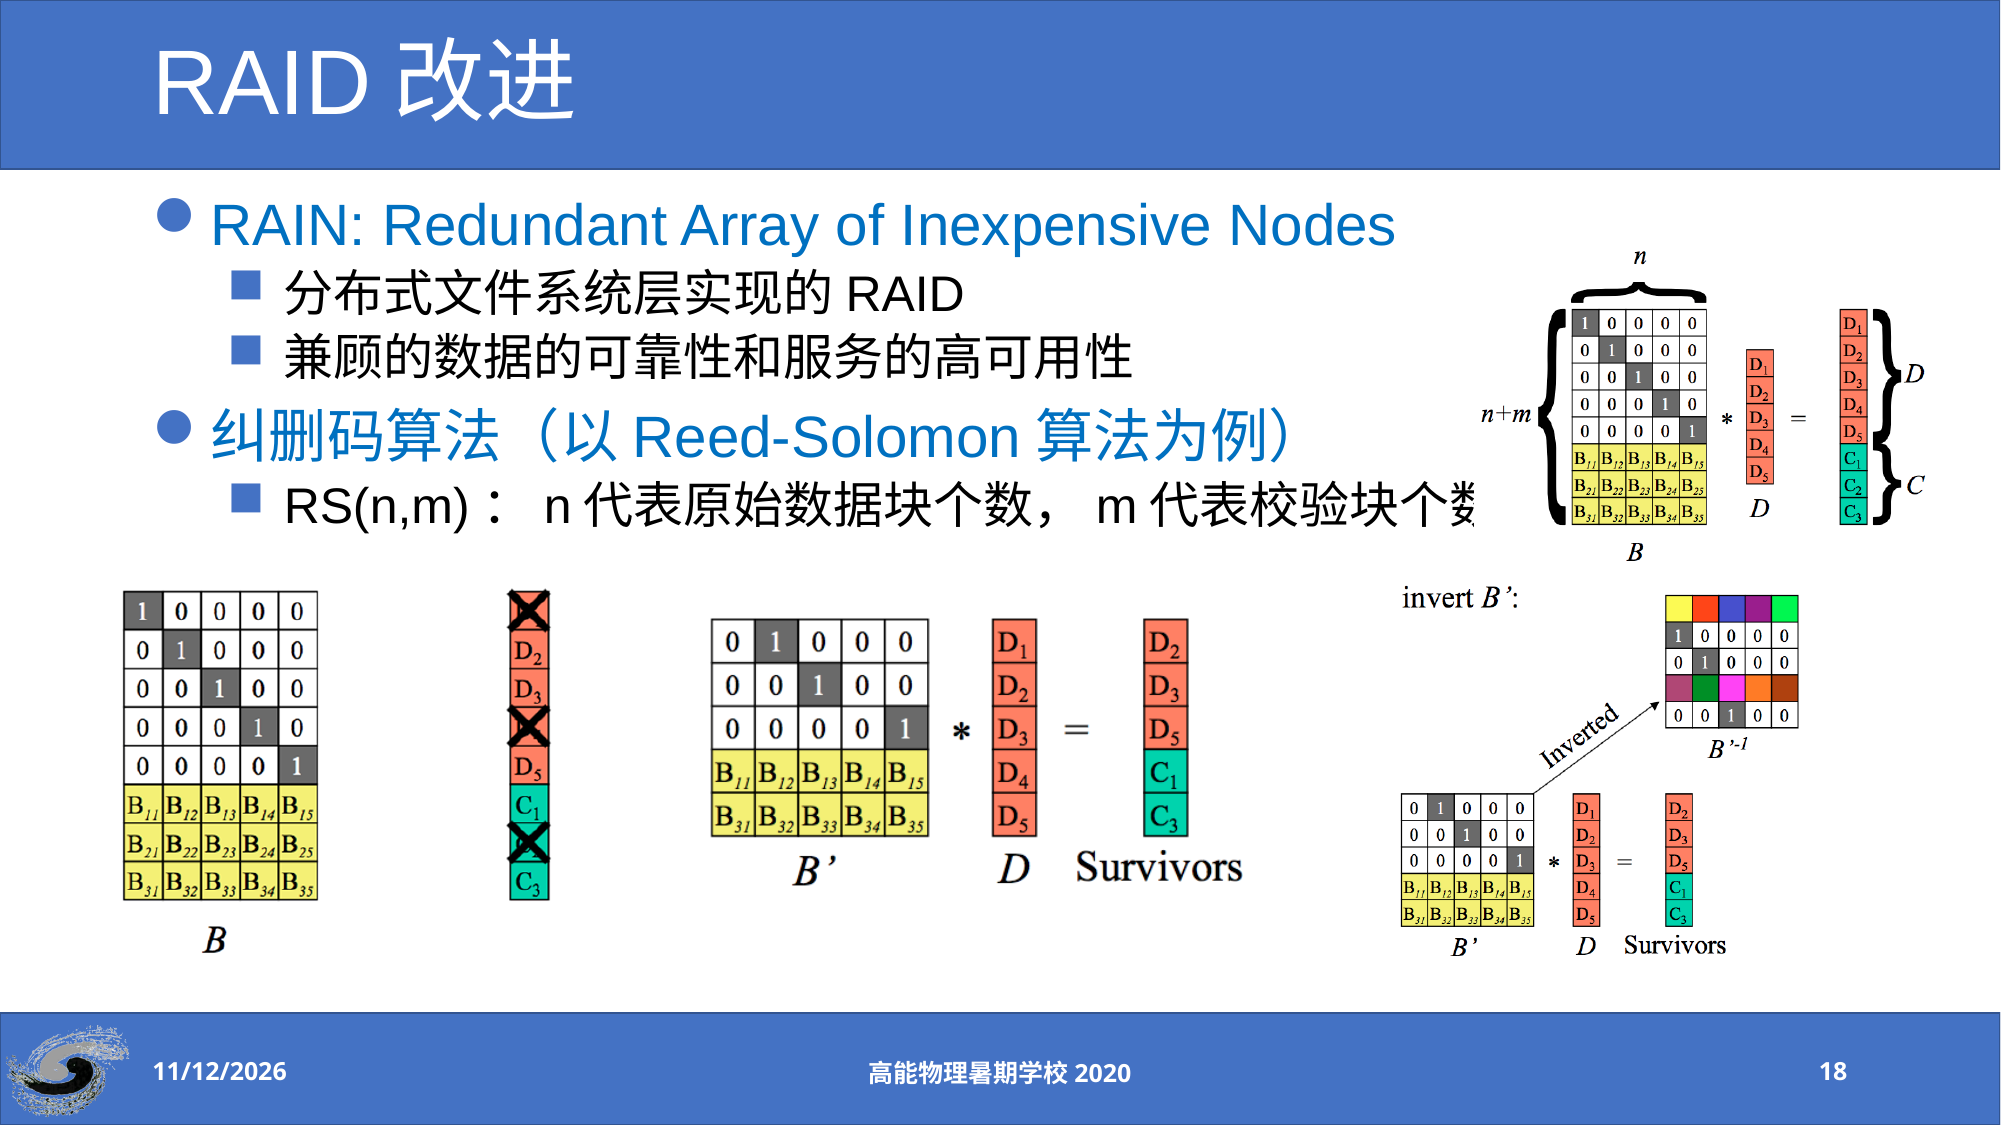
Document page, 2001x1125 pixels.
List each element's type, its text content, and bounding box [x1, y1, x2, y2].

list RAIN: Redundant Array of Inexpensive Nodes 分布式文件系统层实现的RAID 兼顾的数据的可靠性和服务的高可用性 纠删码算法（以Reed-Solomon算法为例） RS(n,m)：n代表原始数据块个数，m代表校验块个数 [137, 187, 1863, 1014]
picture [6, 1025, 131, 1120]
title RAID改进 [137, 0, 1863, 169]
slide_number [137, 1042, 588, 1103]
footer 高能物理暑期学校2020 [662, 1042, 1338, 1103]
picture [1474, 251, 1944, 568]
slide_number 18 [1412, 1042, 1863, 1103]
picture [668, 574, 1271, 909]
picture [1334, 574, 1847, 966]
picture [72, 560, 605, 966]
